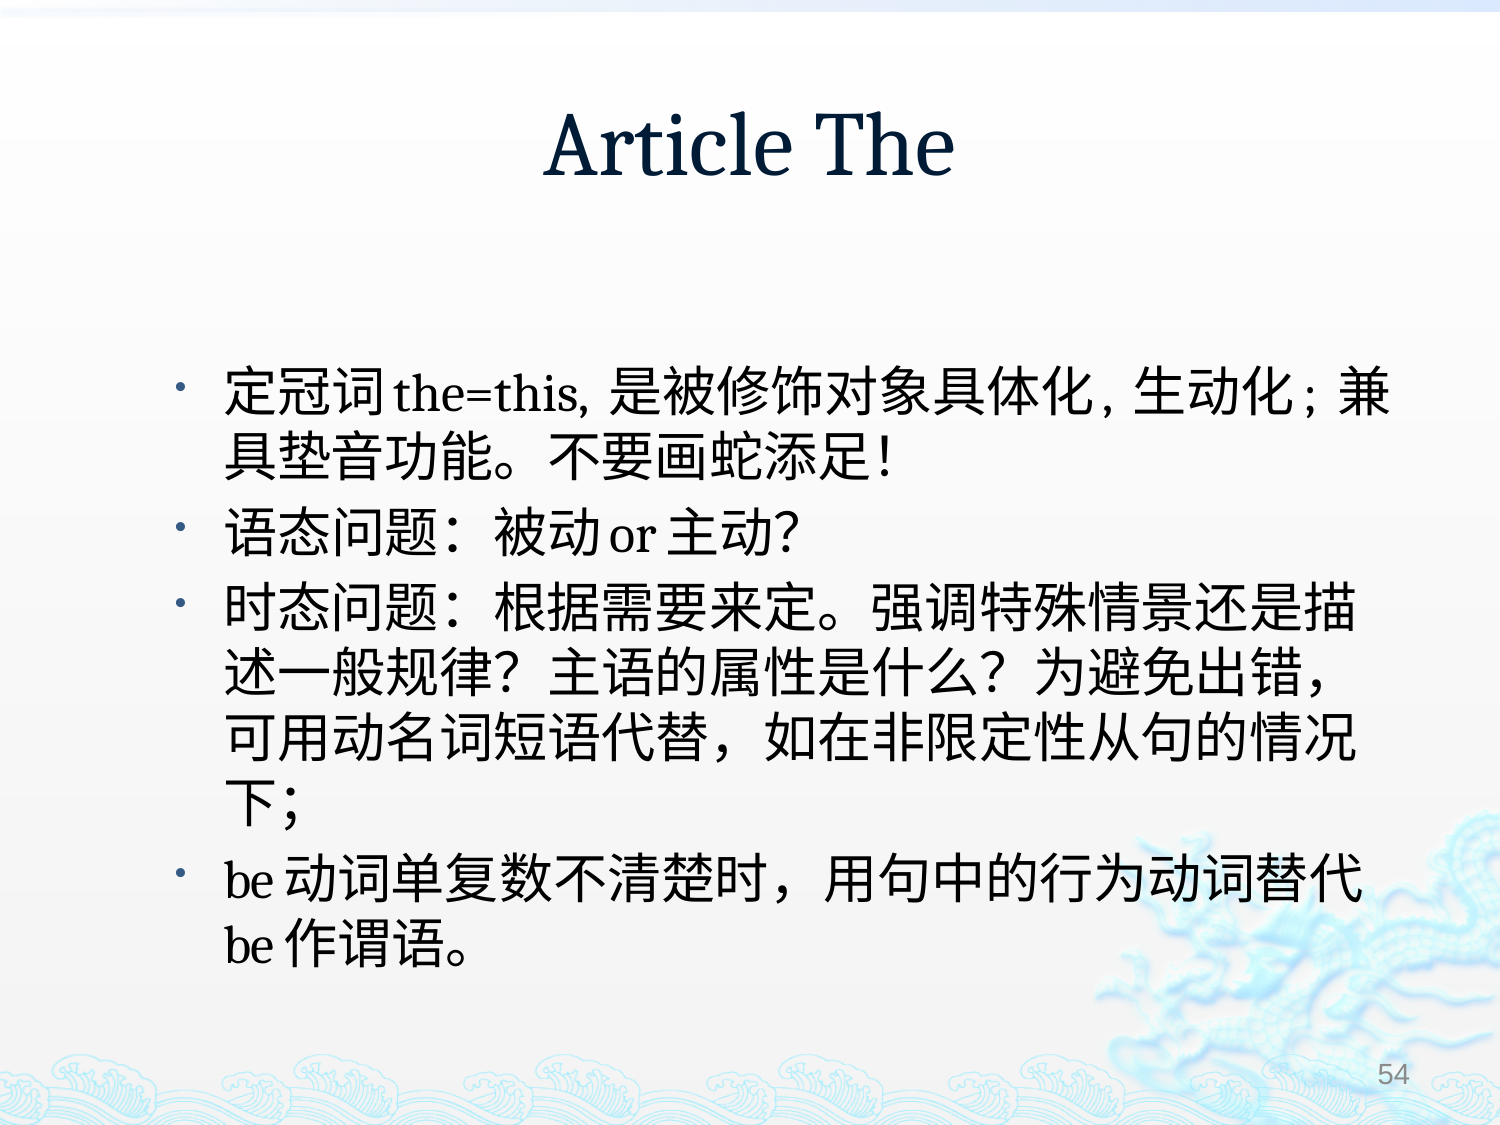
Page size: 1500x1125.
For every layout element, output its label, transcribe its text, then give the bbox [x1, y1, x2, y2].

title Article The [75, 45, 1425, 233]
slide_number 54 [1074, 1042, 1425, 1103]
list 定冠词the=this, 是被修饰对象具体化, 生动化; 兼具垫音功能。不要画蛇添足！ 语态问题：被动or主动？ 时态问题：根据需要来定。强调特殊情景还是描述一般规律？主语的属性是什么？为避免出错，可用动名词短语代替，如在非限定性从句的情况下； be动词单复数不清楚时，用句中的行为动词替代be作谓语。 [161, 350, 1425, 985]
